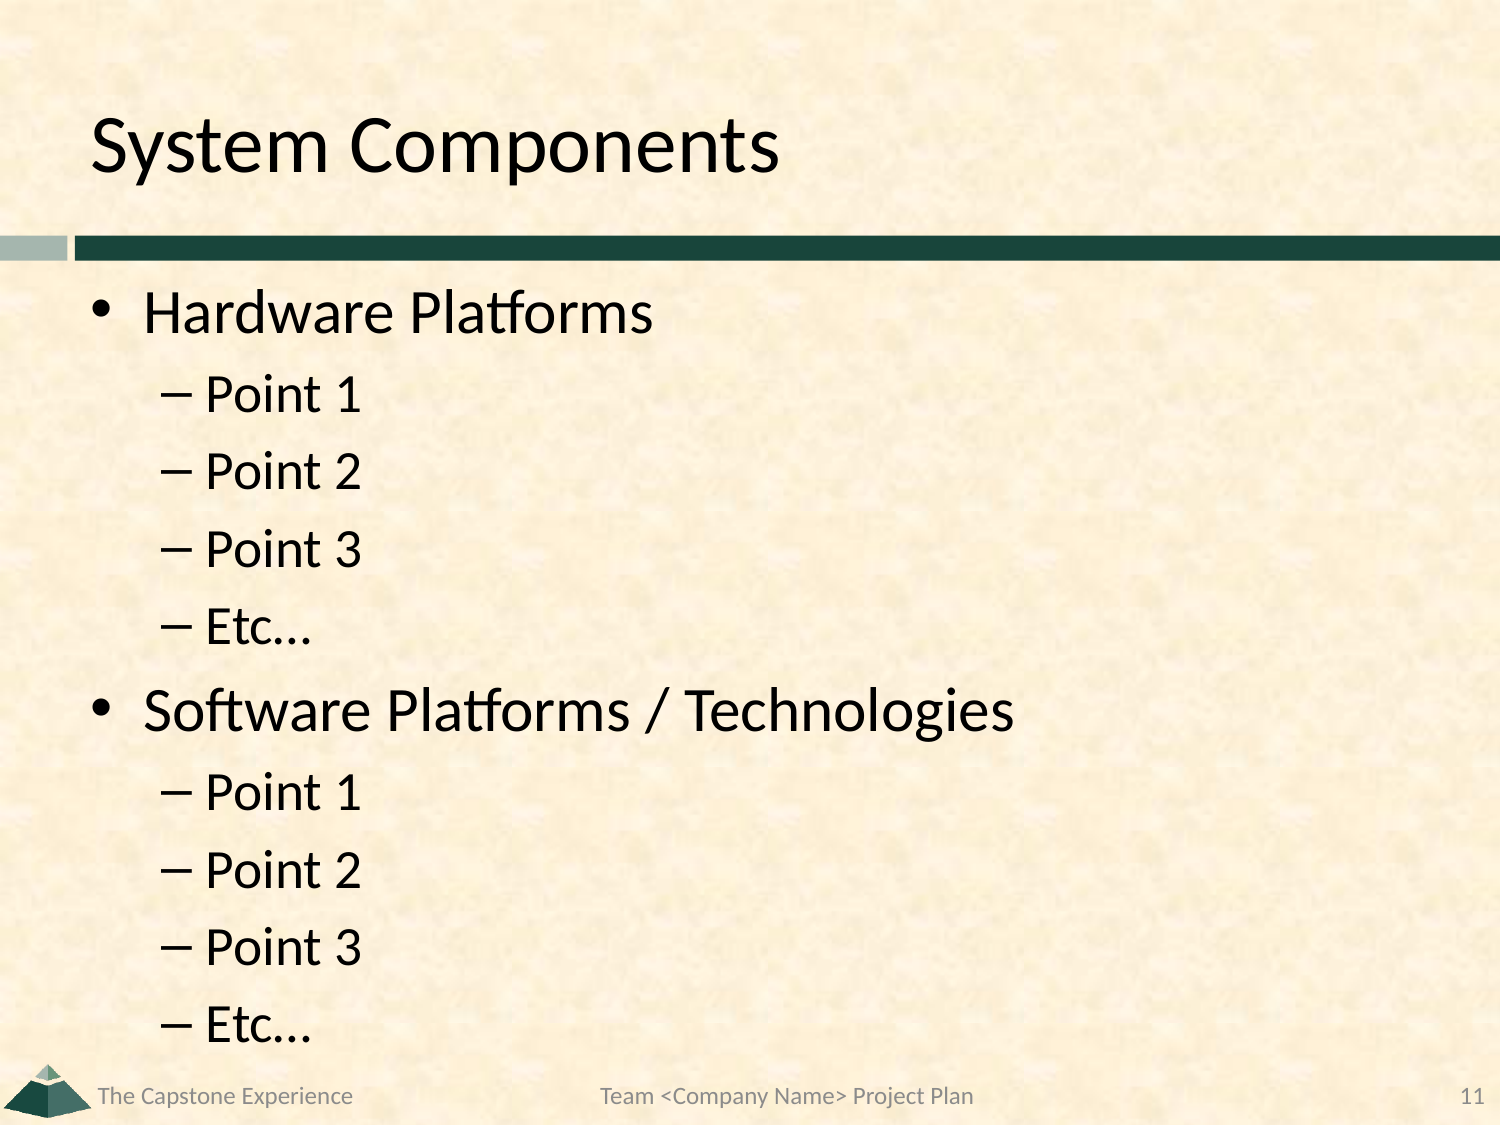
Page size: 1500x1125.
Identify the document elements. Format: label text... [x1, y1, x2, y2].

slide_number 11 [1149, 1065, 1500, 1125]
slide_number The Capstone Experience [75, 1065, 425, 1125]
list Hardware Platforms Point 1 Point 2 Point 3 Etc… Software Platforms / Technologies Point 1 Point 2 Point 3 Etc… [75, 262, 1425, 1063]
title System Components [75, 45, 1425, 233]
footer Team <Company Name> Project Plan [425, 1065, 1149, 1125]
picture [0, 0, 1500, 1125]
